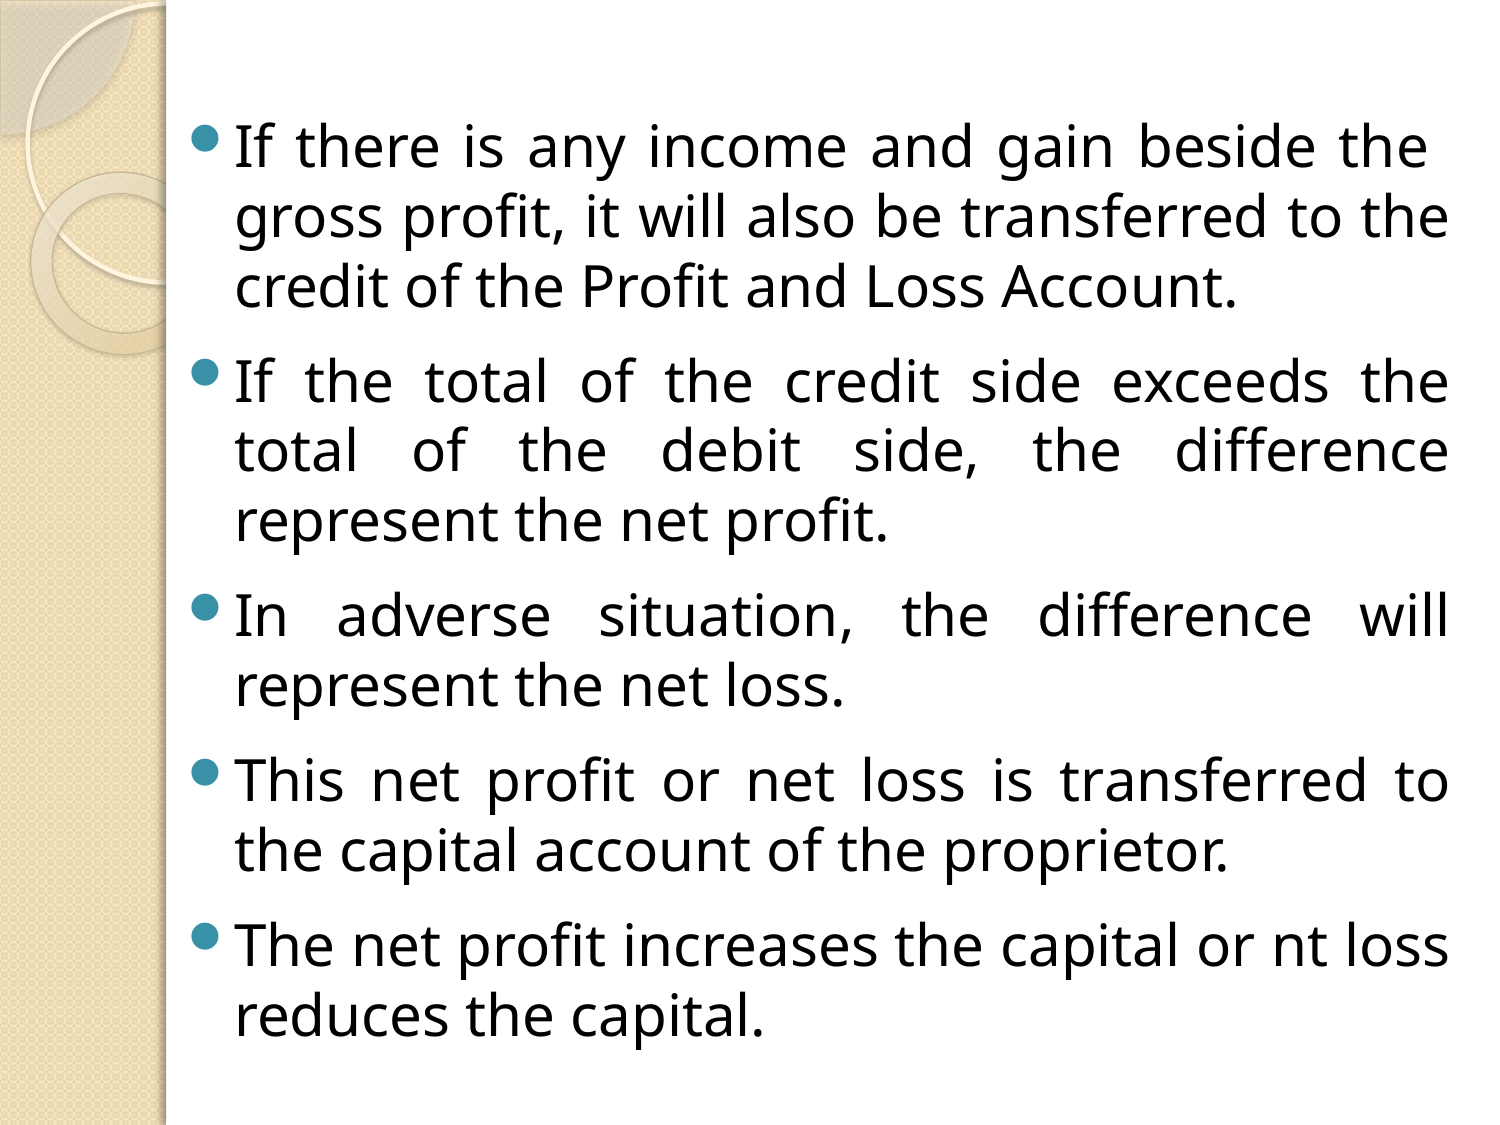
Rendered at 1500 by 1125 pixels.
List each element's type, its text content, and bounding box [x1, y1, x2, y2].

list If there is any income and gain beside the gross profit, it will also be transferred to the credit of the Profit and Loss Account. If the total of the credit side exceeds the total of the debit side, the difference represent the net profit. In adverse situation, the difference will represent the net loss. This net profit or net loss is transferred to the capital account of the proprietor. The net profit increases the capital or nt loss reduces the capital. [159, 101, 1466, 1083]
